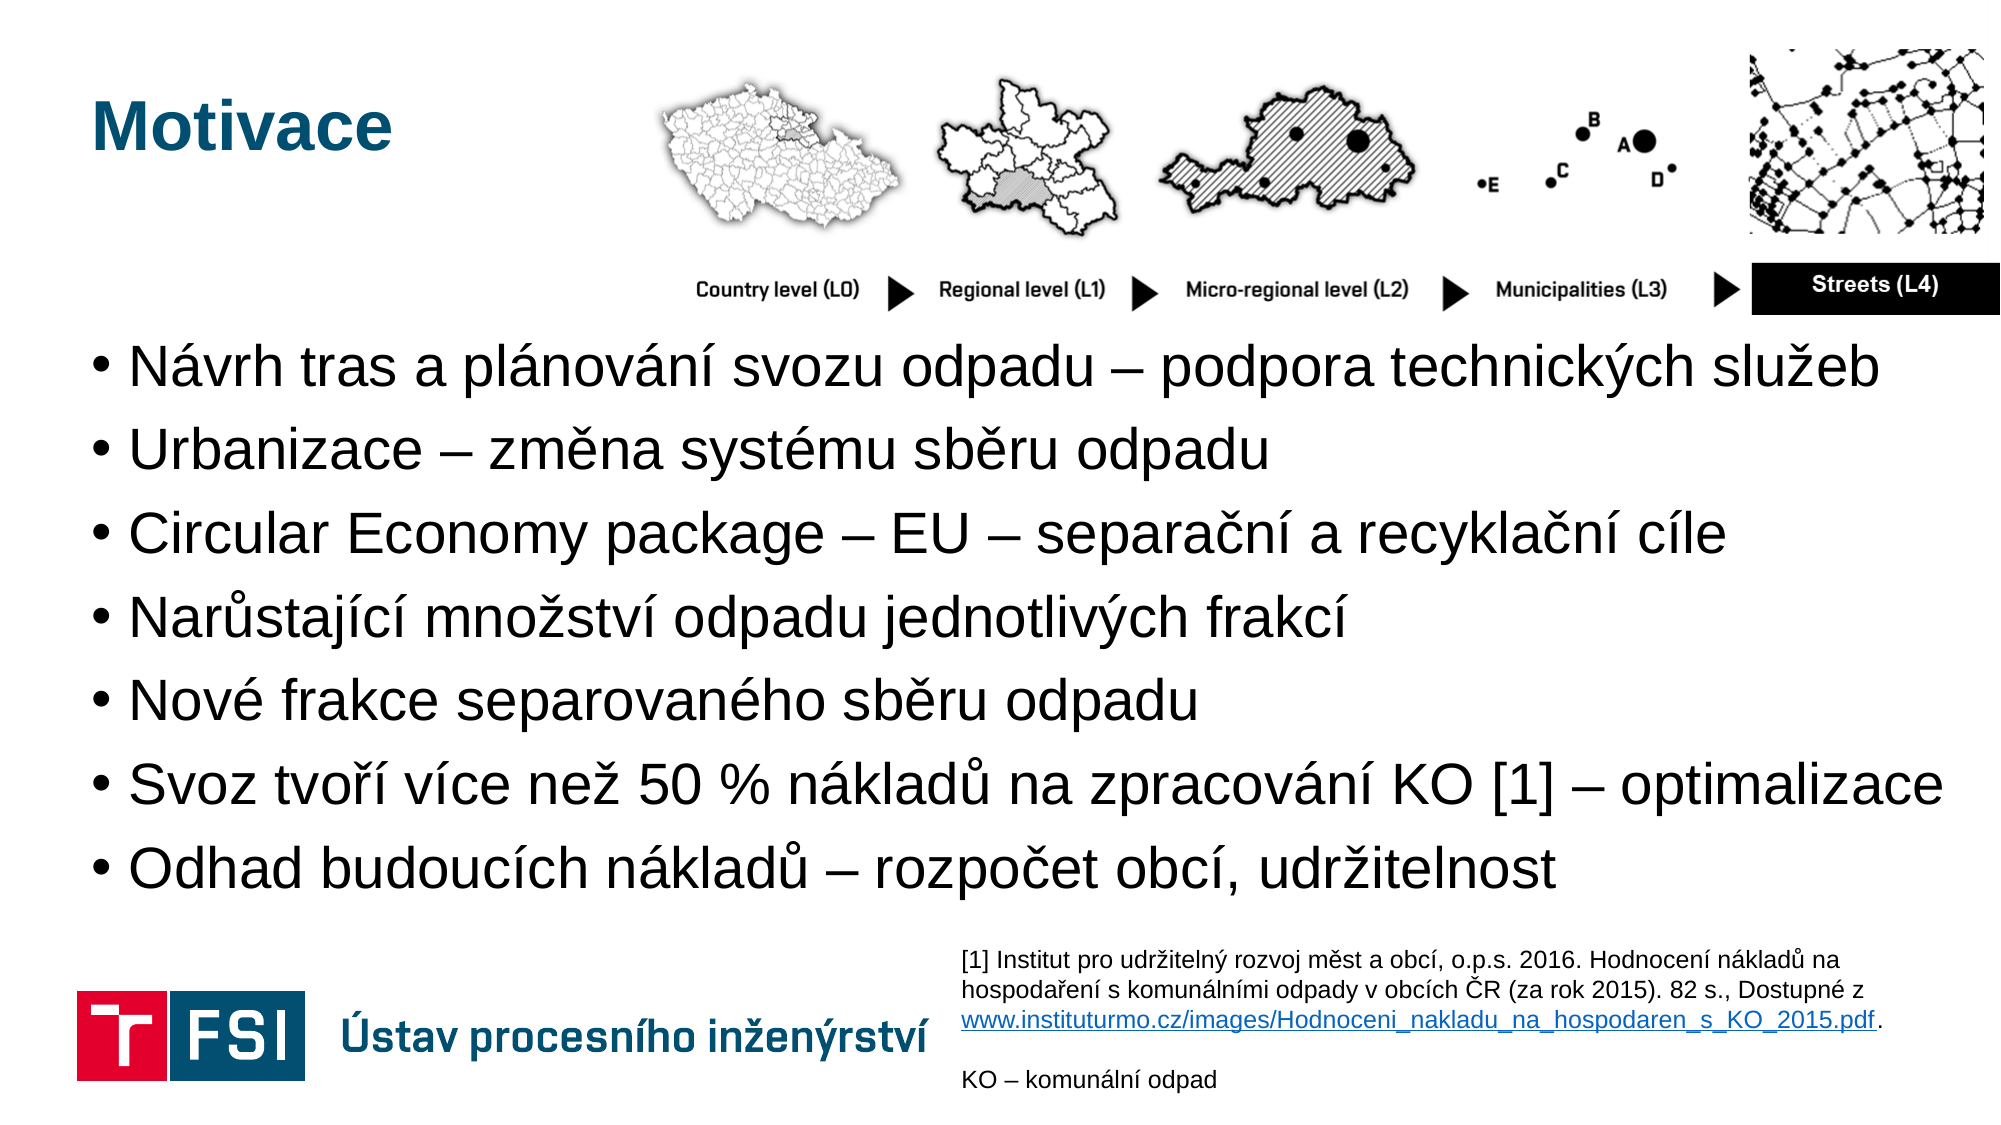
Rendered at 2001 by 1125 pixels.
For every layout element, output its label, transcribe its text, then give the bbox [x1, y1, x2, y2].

picture [641, 0, 2000, 318]
title Motivace [76, 28, 641, 227]
list Návrh tras a plánování svozu odpadu – podpora technických služeb Urbanizace – změna systému sběru odpadu Circular Economy package – EU – separační a recyklační cíle Narůstající množství odpadu jednotlivých frakcí Nové frakce separovaného sběru odpadu Svoz tvoří více než 50 % nákladů na zpracování KO [1] – optimalizace Odhad budoucích nákladů – rozpočet obcí, udržitelnost [76, 237, 1969, 954]
text_box [1] Institut pro udržitelný rozvoj měst a obcí, o.p.s. 2016. Hodnocení nákladů na hospodaření s komunálními odpady v obcích ČR (za rok 2015). 82 s., Dostupné z www.instituturmo.cz/images/Hodnoceni_nakladu_na_hospodaren_s_KO_2015.pdf. KO – komunální odpad [946, 936, 2000, 1101]
